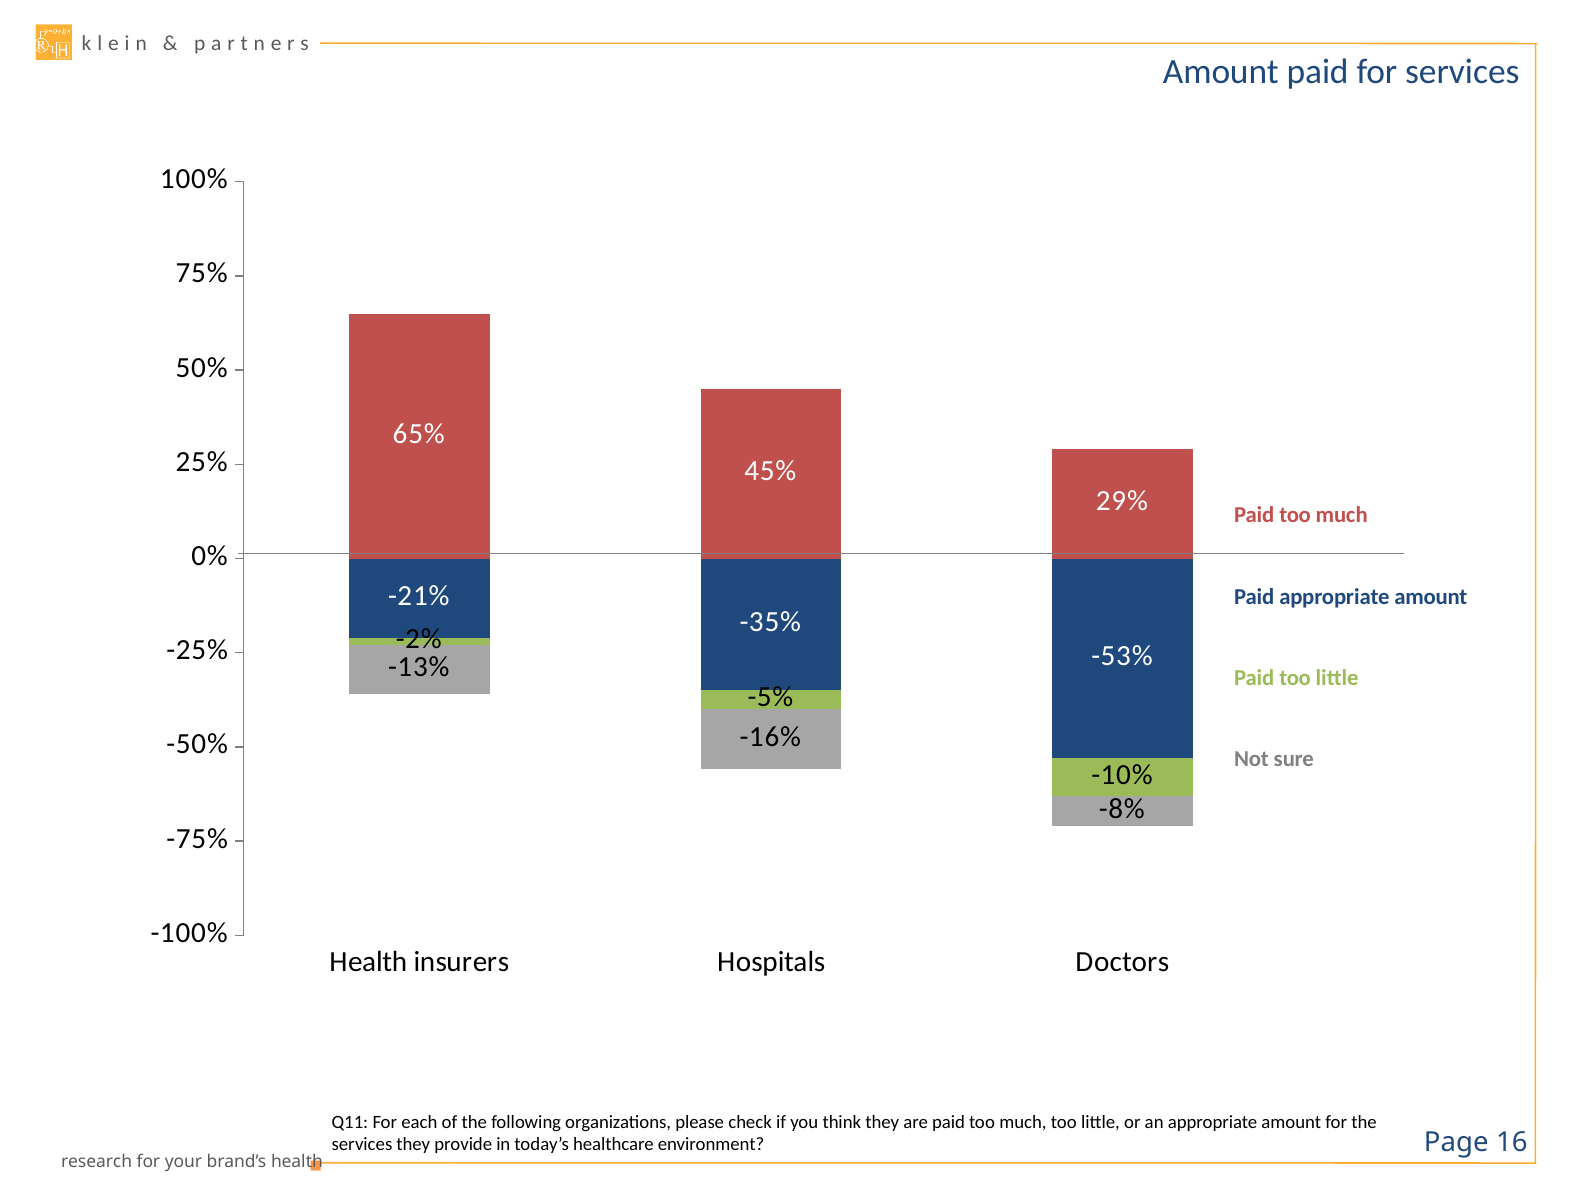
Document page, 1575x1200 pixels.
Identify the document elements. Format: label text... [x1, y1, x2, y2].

text_box Paid too much Paid appropriate amount Paid too little Not sure [1326, 492, 1500, 780]
slide_number Page 15 [1176, 1110, 1545, 1175]
picture [35, 24, 72, 60]
chart [126, 149, 1323, 997]
title Amount paid for services [246, 33, 1537, 105]
text_box Q11: For each of the following organizations, please check if you think they are paid too much, too little, or an appropriate amount for the services they provide in today’s healthcare environment? [315, 1101, 1438, 1163]
